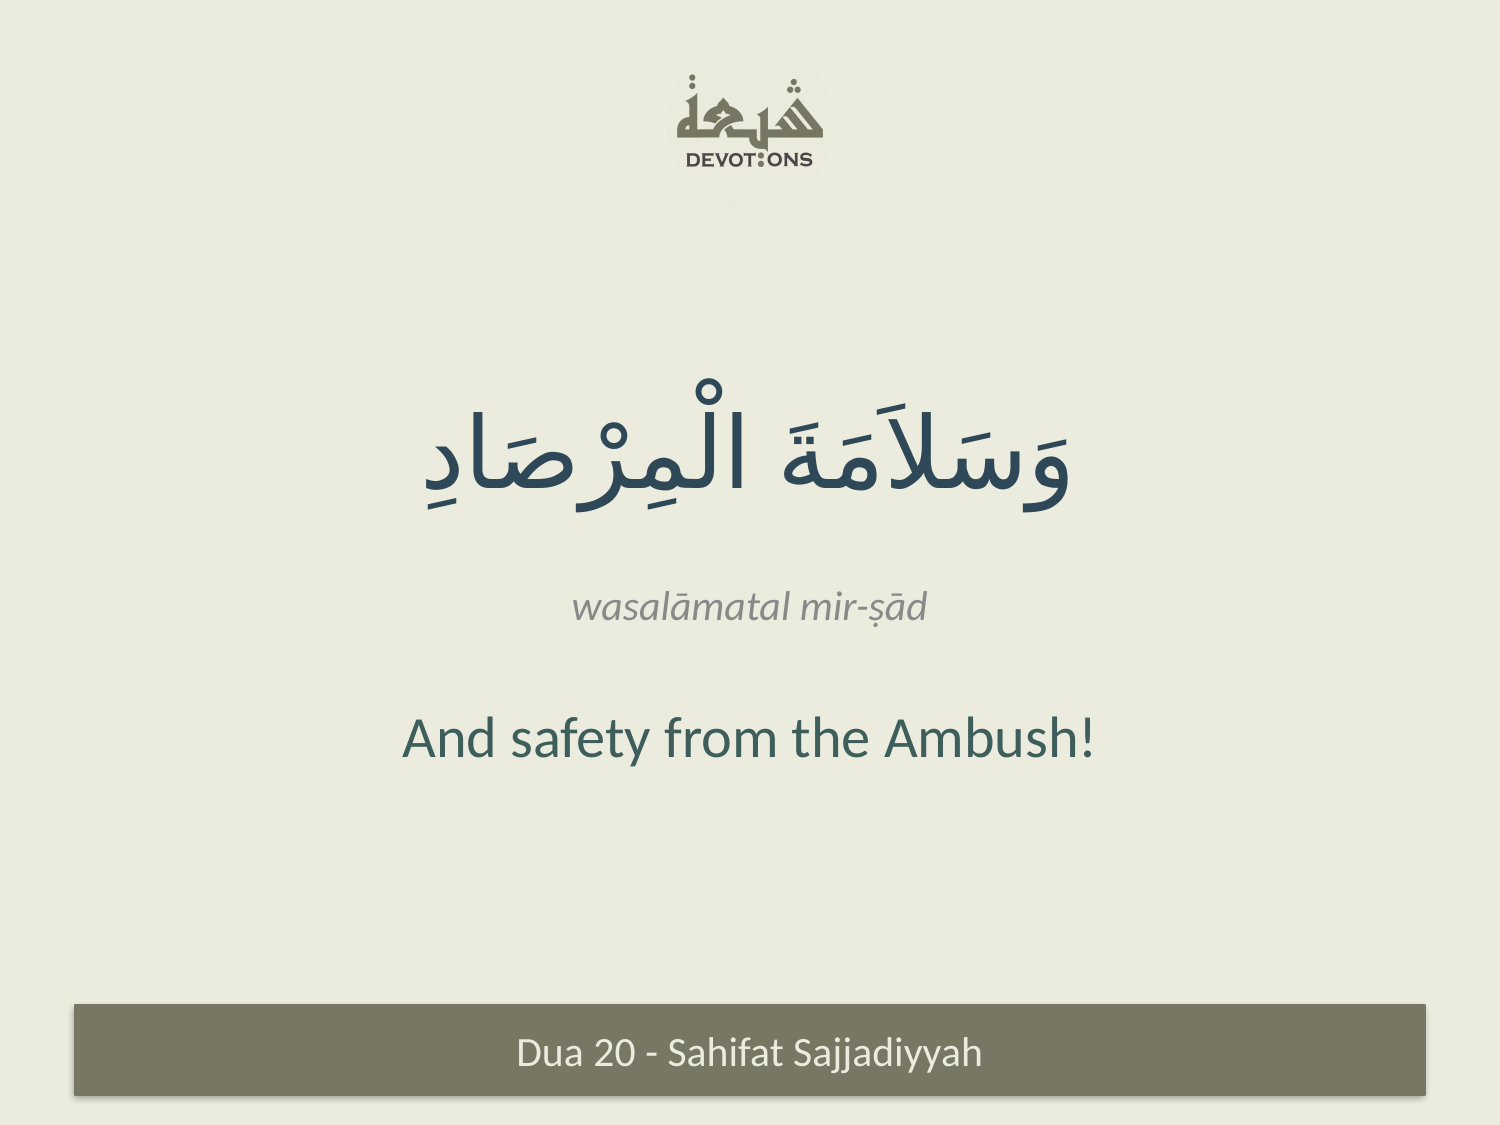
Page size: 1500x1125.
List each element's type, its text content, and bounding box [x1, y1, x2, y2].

text_box وَسَلاَمَةَ الْمِرْصَادِ wasalāmatal mir-ṣād And safety from the Ambush! [74, 381, 1425, 776]
text_box [74, 1004, 1426, 1096]
picture [656, 29, 844, 218]
text_box Dua 20 - Sahifat Sajjadiyyah [501, 1017, 999, 1083]
